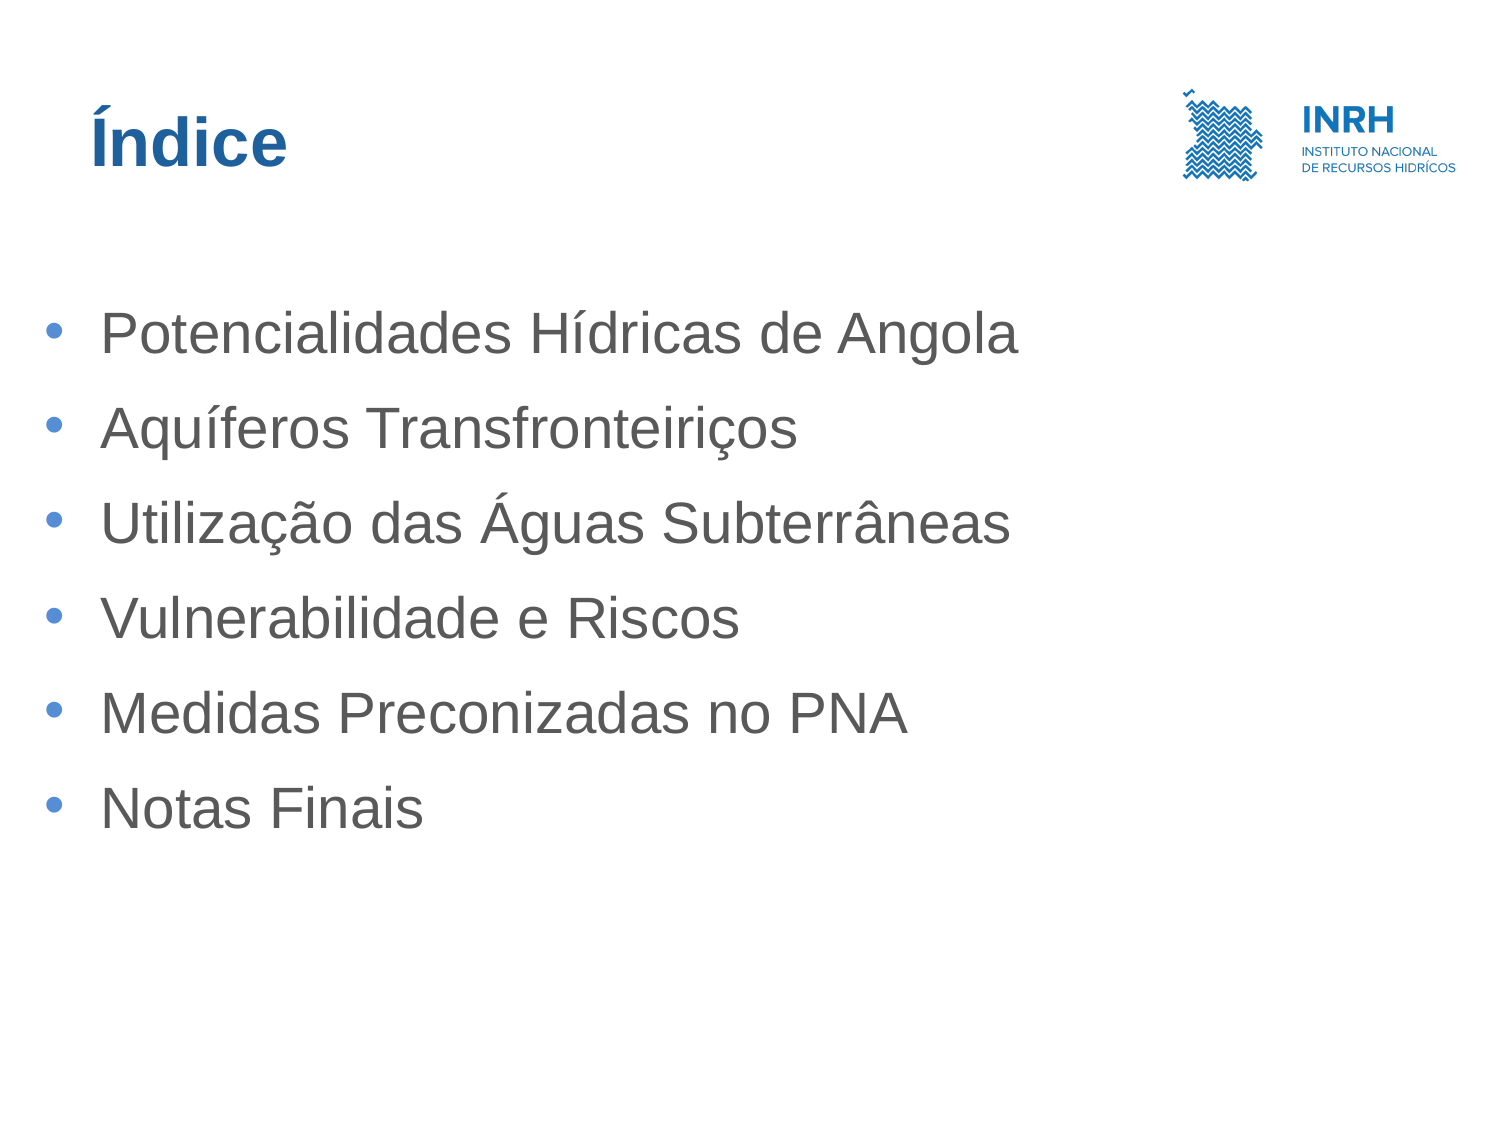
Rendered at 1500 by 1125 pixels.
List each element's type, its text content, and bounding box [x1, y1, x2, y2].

picture [1175, 85, 1461, 194]
title Índice [75, 45, 1152, 232]
list Potencialidades Hídricas de Angola Aquíferos Transfronteiriços Utilização das Águas Subterrâneas Vulnerabilidade e Riscos Medidas Preconizadas no PNA Notas Finais [29, 232, 1461, 1029]
